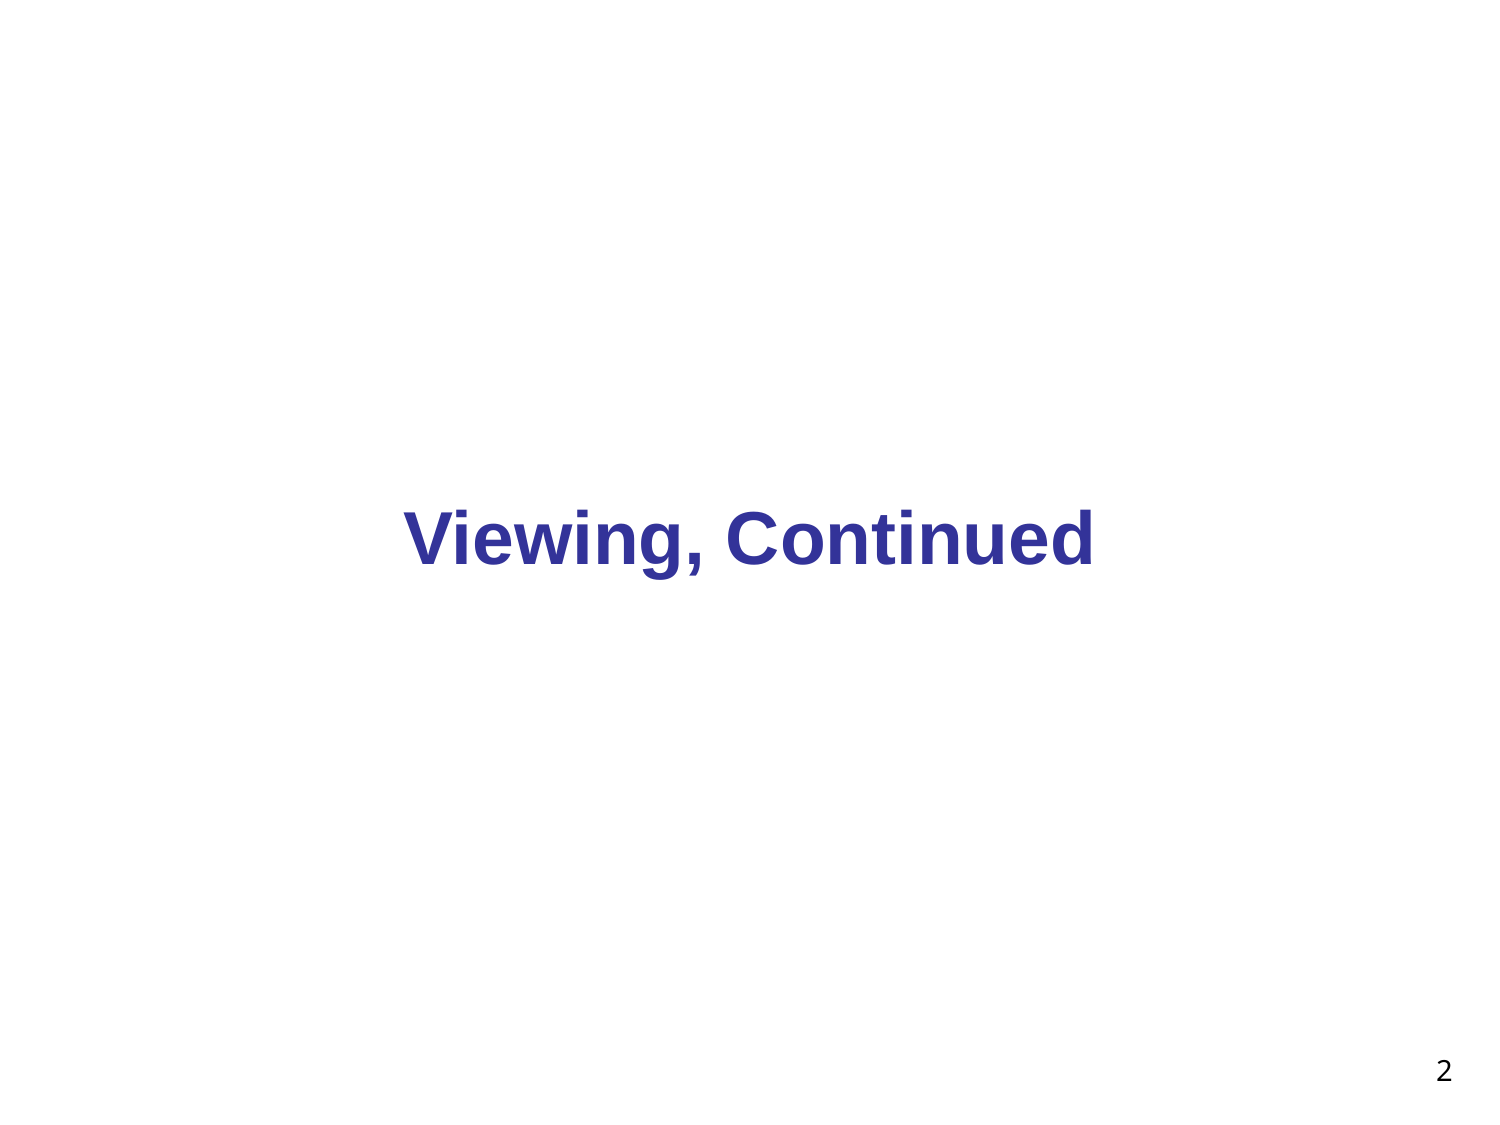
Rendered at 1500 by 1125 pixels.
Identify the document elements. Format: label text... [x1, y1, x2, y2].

title Viewing, Continued [0, 462, 1500, 588]
slide_number 2 [1155, 1024, 1468, 1100]
